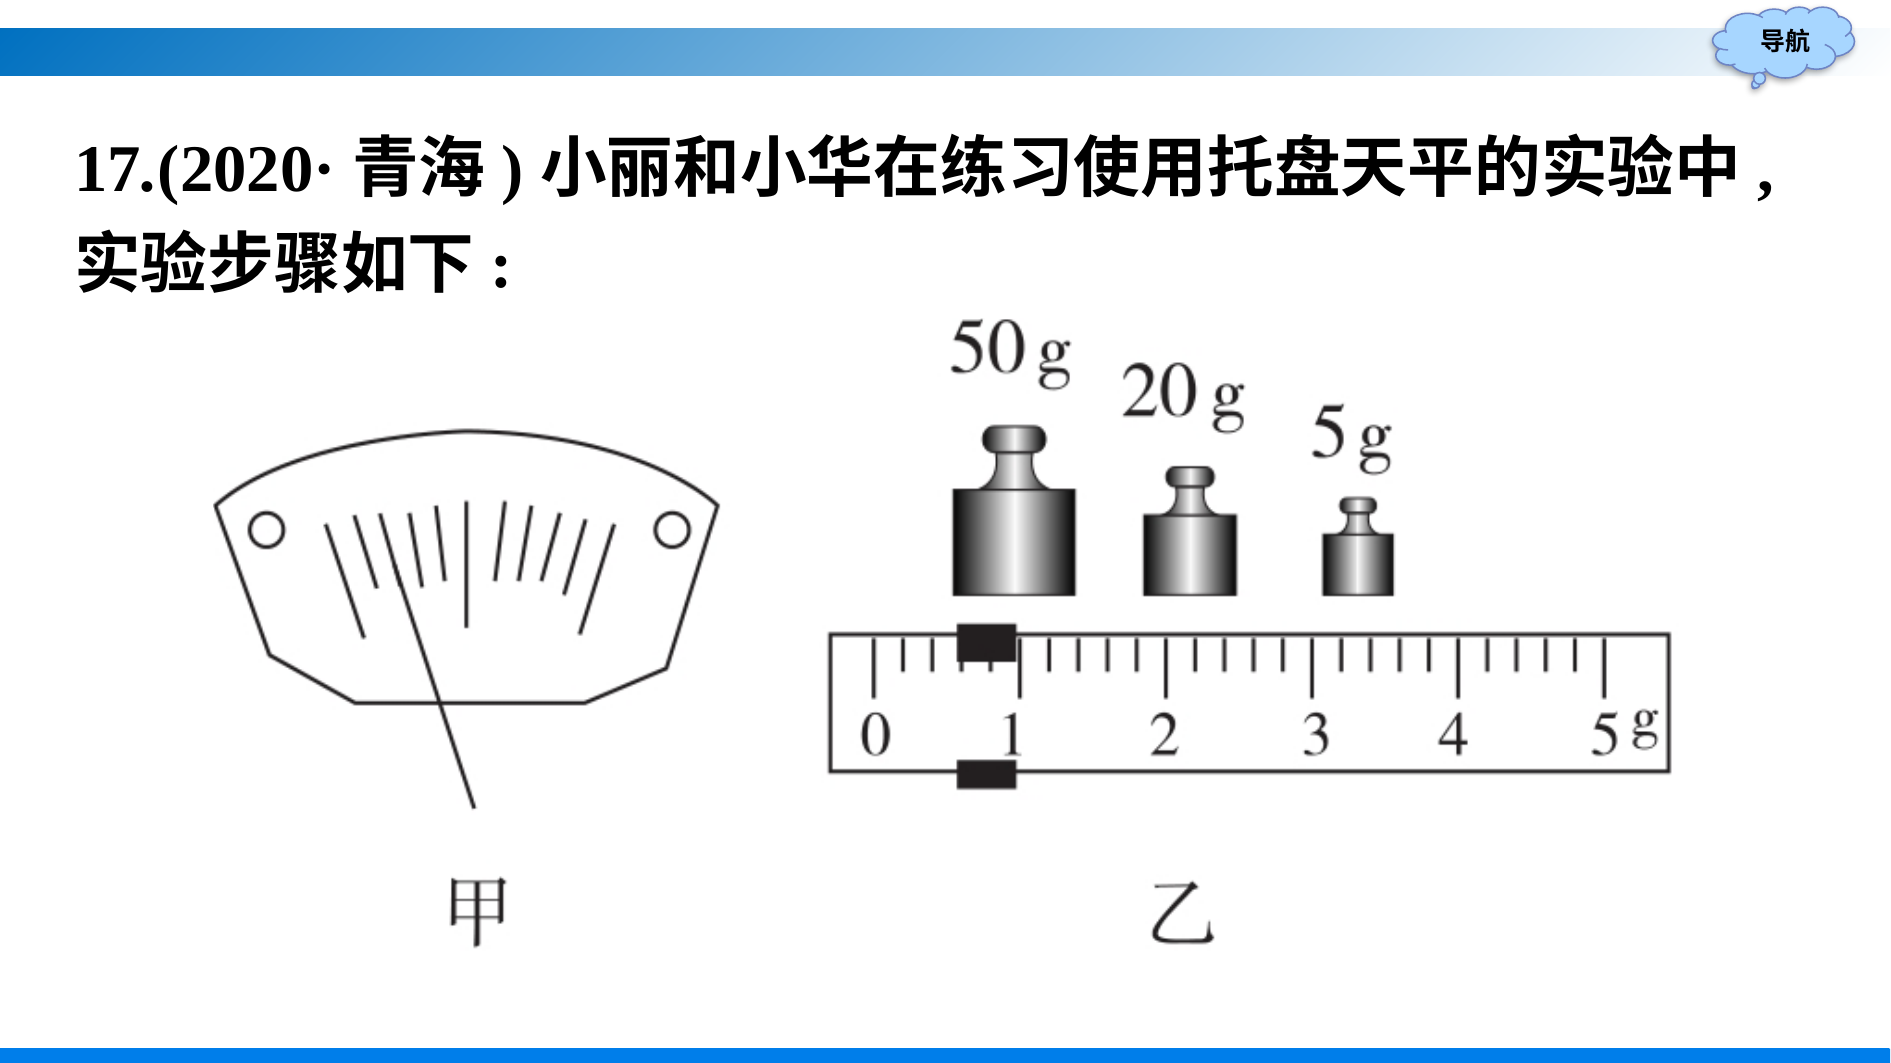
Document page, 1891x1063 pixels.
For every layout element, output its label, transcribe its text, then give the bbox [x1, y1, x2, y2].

text_box 17.(2020·青海)小丽和小华在练习使用托盘天平的实验中,实验步骤如下: [59, 101, 1833, 308]
picture [212, 318, 1679, 954]
